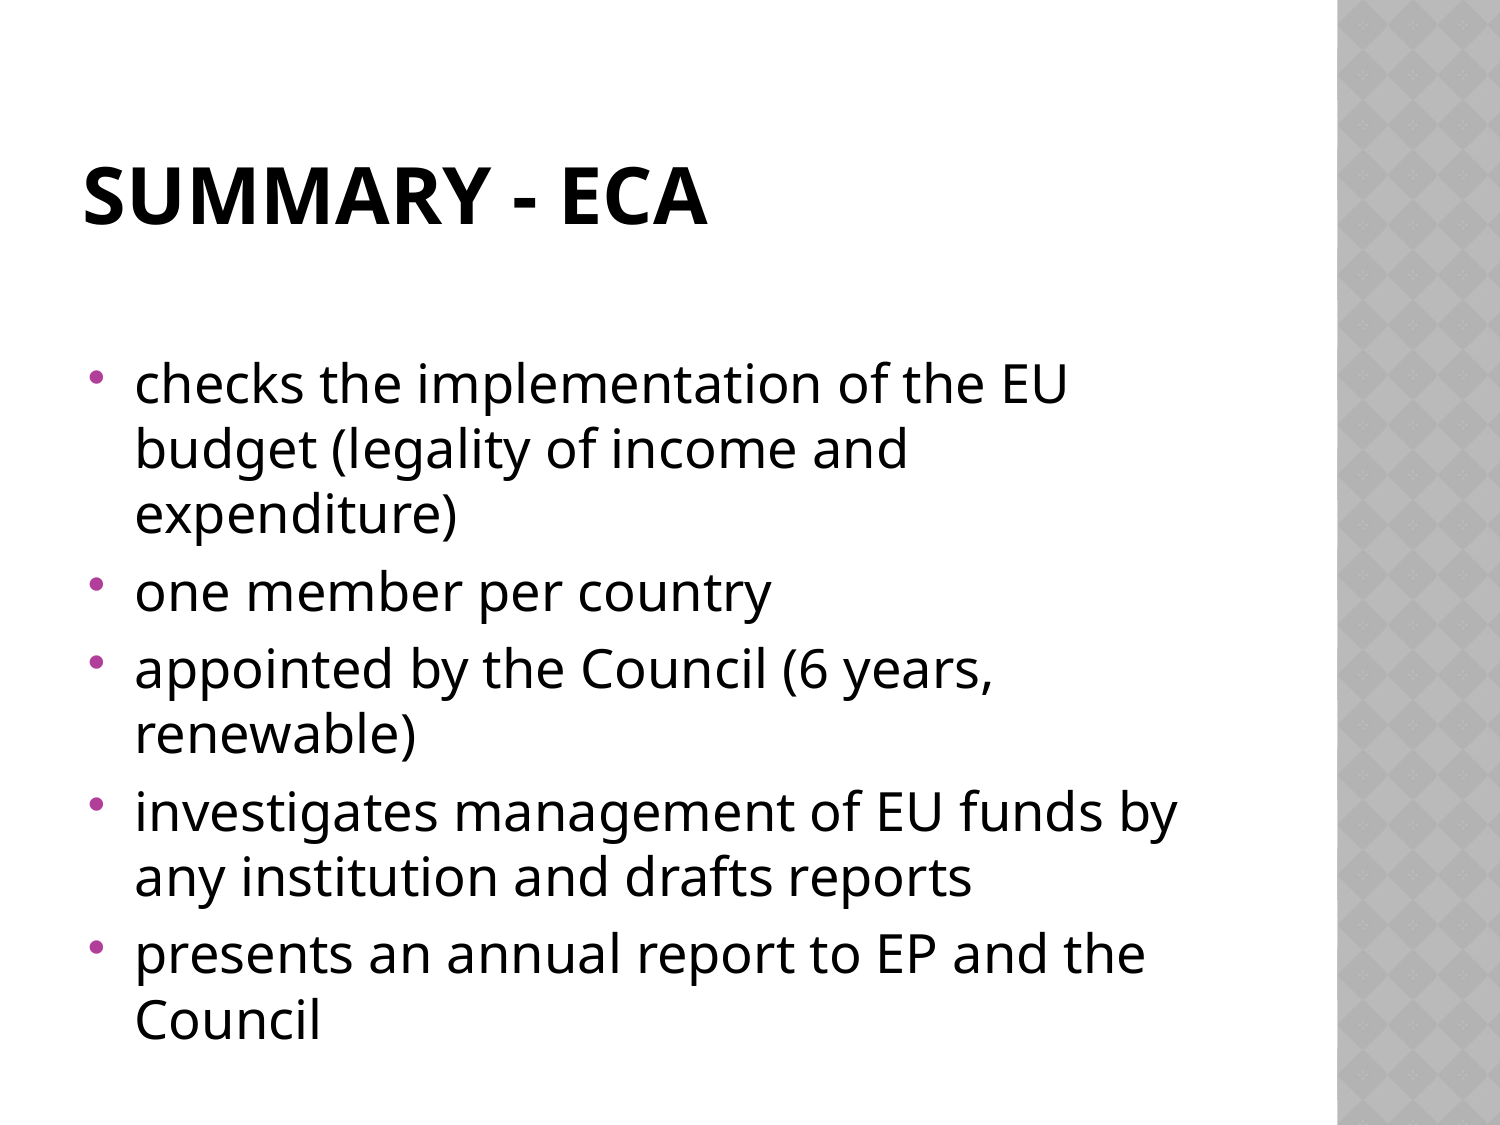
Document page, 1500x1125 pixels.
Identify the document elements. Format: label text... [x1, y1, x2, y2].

title Summary - ECA [75, 52, 1263, 240]
list checks the implementation of the EU budget (legality of income and expenditure) one member per country appointed by the Council (6 years, renewable) investigates management of EU funds by any institution and drafts reports presents an annual report to EP and the Council [75, 264, 1263, 1059]
